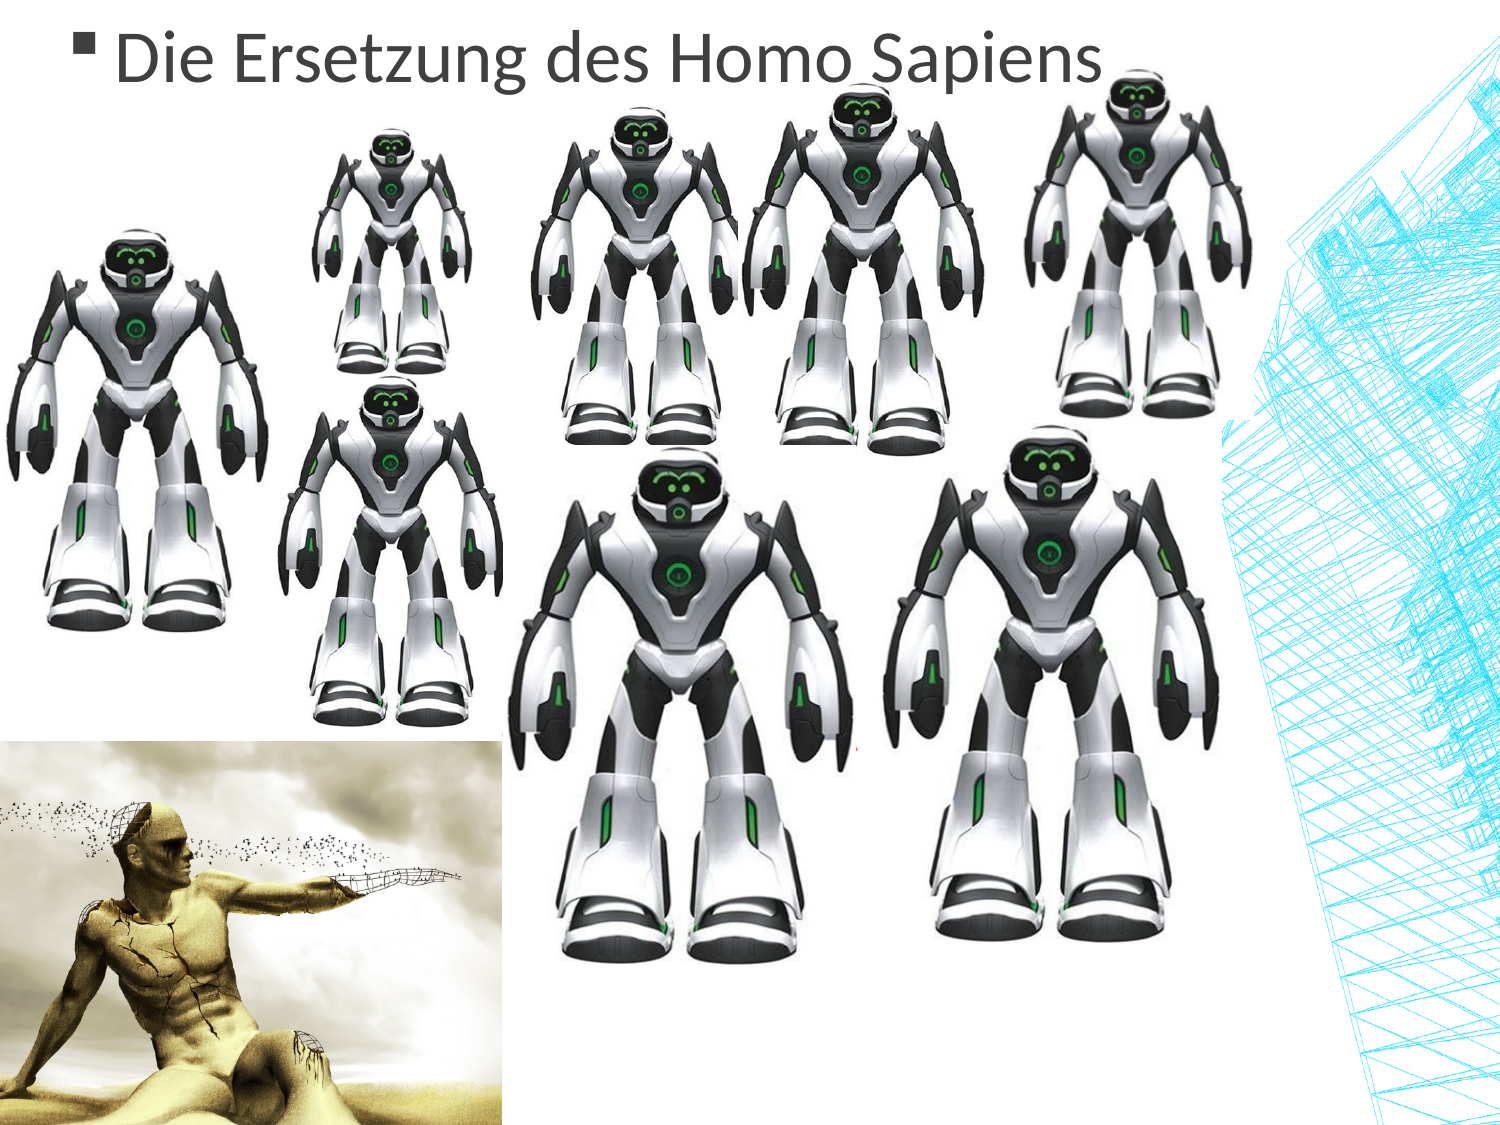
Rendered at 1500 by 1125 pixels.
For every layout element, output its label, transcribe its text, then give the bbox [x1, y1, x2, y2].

text_box Die Ersetzung des Homo Sapiens [53, 0, 1500, 105]
picture [0, 0, 1500, 1125]
